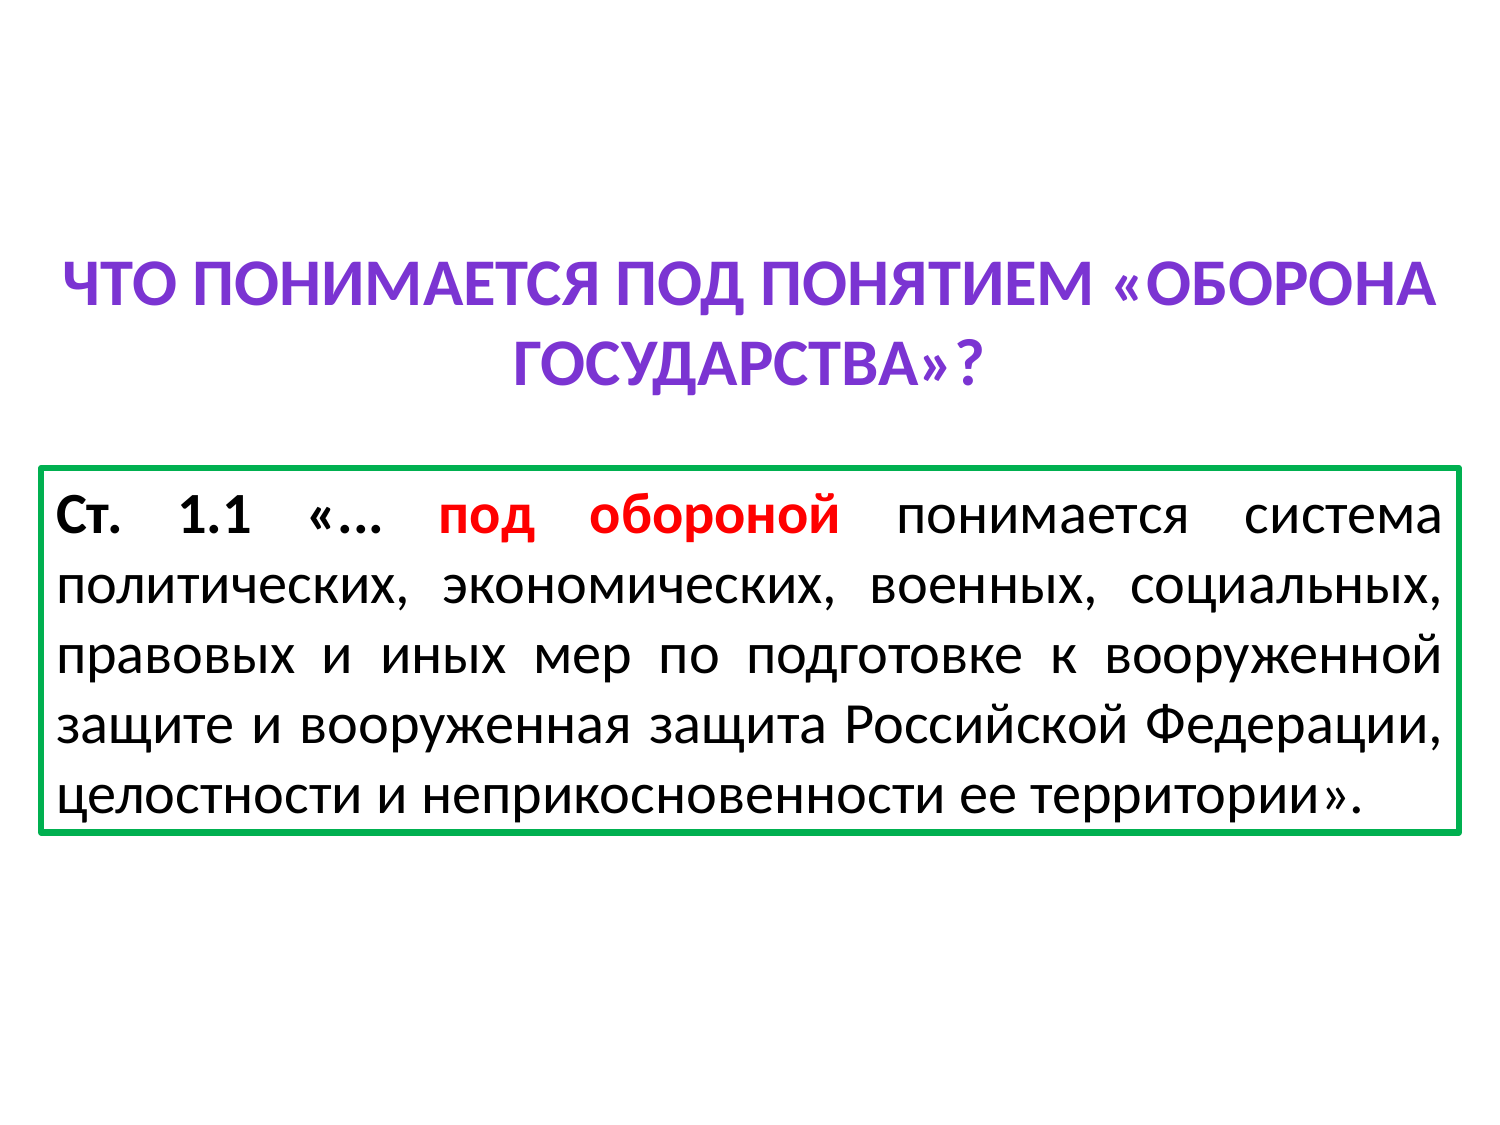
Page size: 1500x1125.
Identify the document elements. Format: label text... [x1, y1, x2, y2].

text_box Что понимается под понятием «оборона государства»? [41, 231, 1459, 407]
text_box Ст. 1.1 «... под обороной понимается система политических, экономических, военных, социальных, правовых и иных мер по подготовке к вооруженной защите и вооруженная защита Российской Федерации, целостности и неприкосновенности ее территории». [41, 468, 1459, 833]
